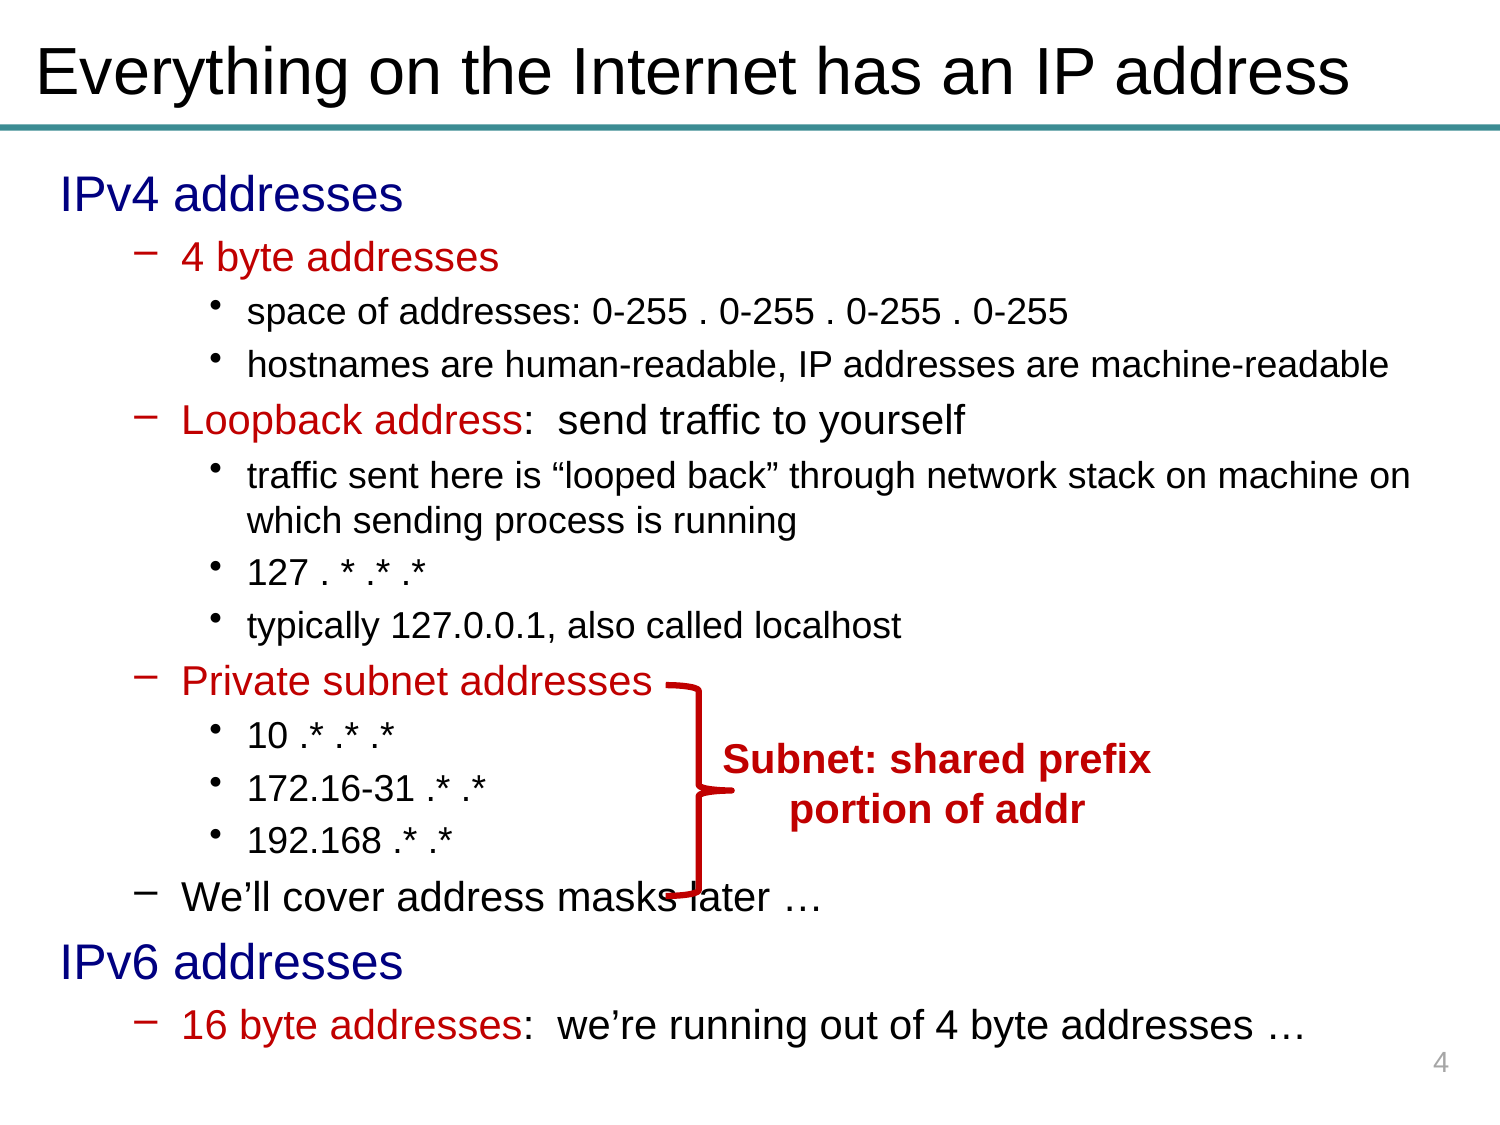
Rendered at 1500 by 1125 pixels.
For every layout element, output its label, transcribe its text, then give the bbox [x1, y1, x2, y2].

slide_number 4 [1294, 1035, 1465, 1094]
text_box Subnet: shared prefix portion of addr [699, 724, 1176, 840]
title Everything on the Internet has an IP address [20, 7, 1484, 129]
text_box [665, 685, 732, 896]
list IPv4 addresses 4 byte addresses space of addresses: 0-255 . 0-255 . 0-255 . 0-255 hostnames are human-readable, IP addresses are machine-readable Loopback address: send traffic to yourself traffic sent here is “looped back” through network stack on machine on which sending process is running 127 . * .* .* typically 127.0.0.1, also called localhost Private subnet addresses 10 .* .* .* 172.16-31 .* .* 192.168 .* .* We’ll cover address masks later … IPv6 addresses 16 byte addresses: we’re running out of 4 byte addresses … [44, 153, 1446, 1018]
